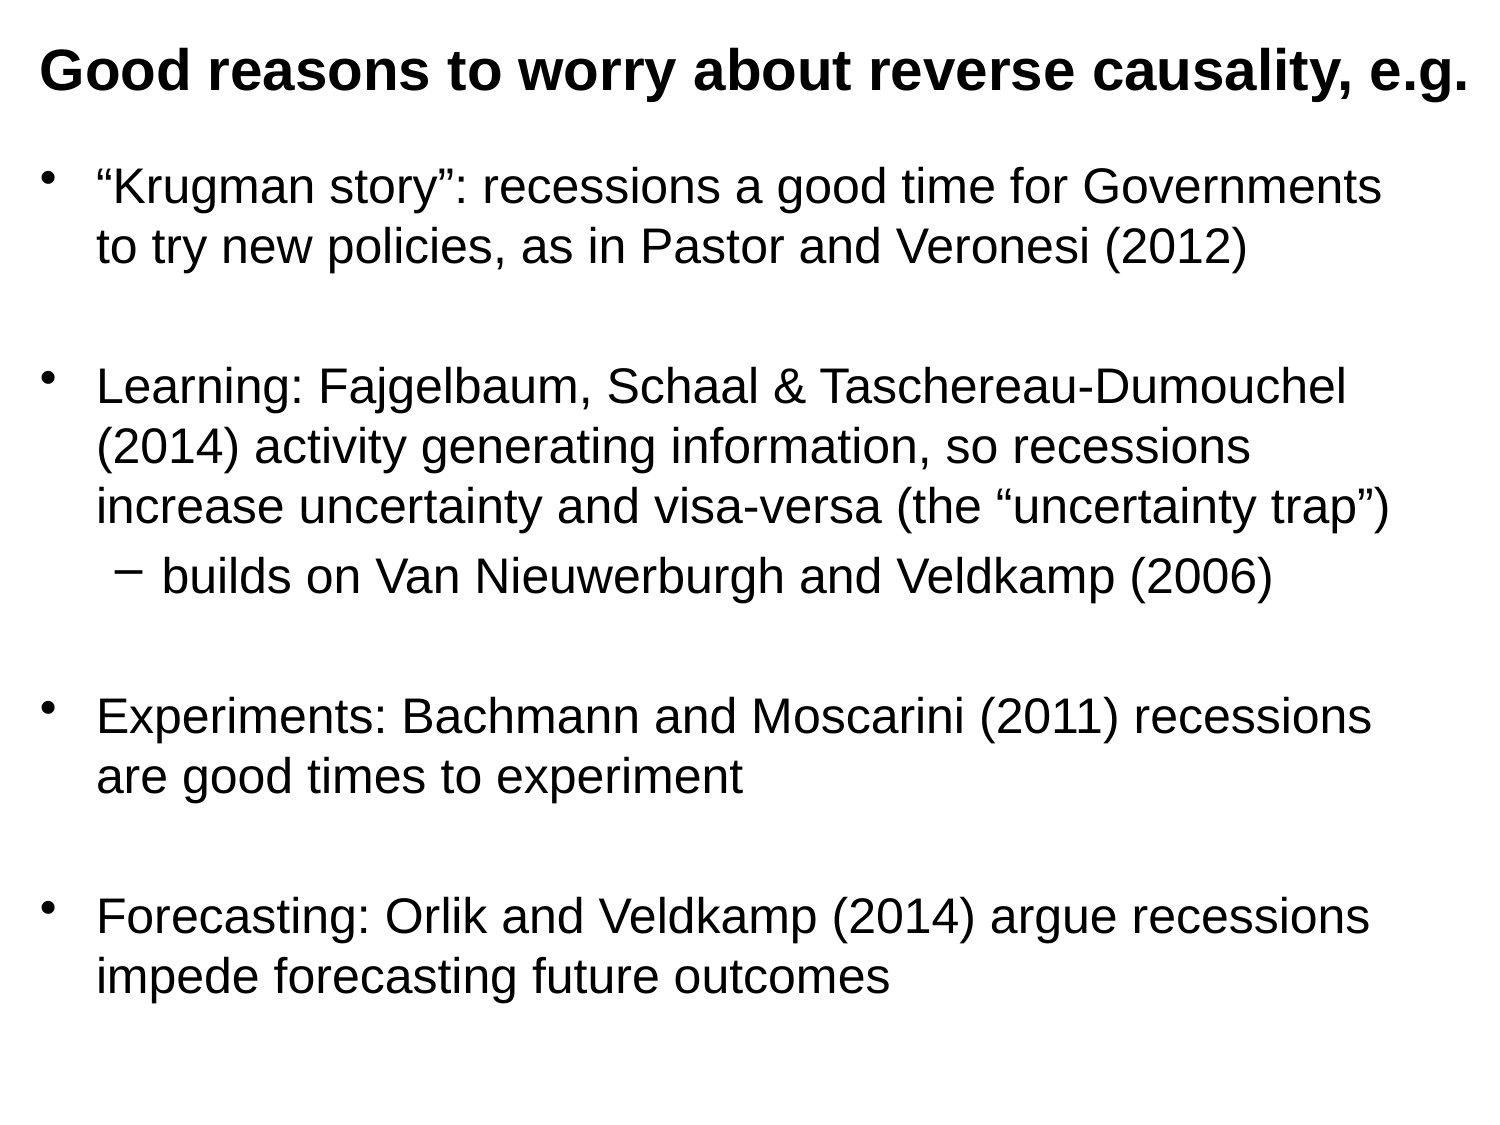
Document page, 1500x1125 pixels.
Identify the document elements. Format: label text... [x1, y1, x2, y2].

title Good reasons to worry about reverse causality, e.g. [24, 24, 1500, 200]
list “Krugman story”: recessions a good time for Governments to try new policies, as in Pastor and Veronesi (2012) Learning: Fajgelbaum, Schaal & Taschereau-Dumouchel (2014) activity generating information, so recessions increase uncertainty and visa-versa (the “uncertainty trap”) builds on Van Nieuwerburgh and Veldkamp (2006) Experiments: Bachmann and Moscarini (2011) recessions are good times to experiment Forecasting: Orlik and Veldkamp (2014) argue recessions impede forecasting future outcomes [24, 146, 1436, 952]
